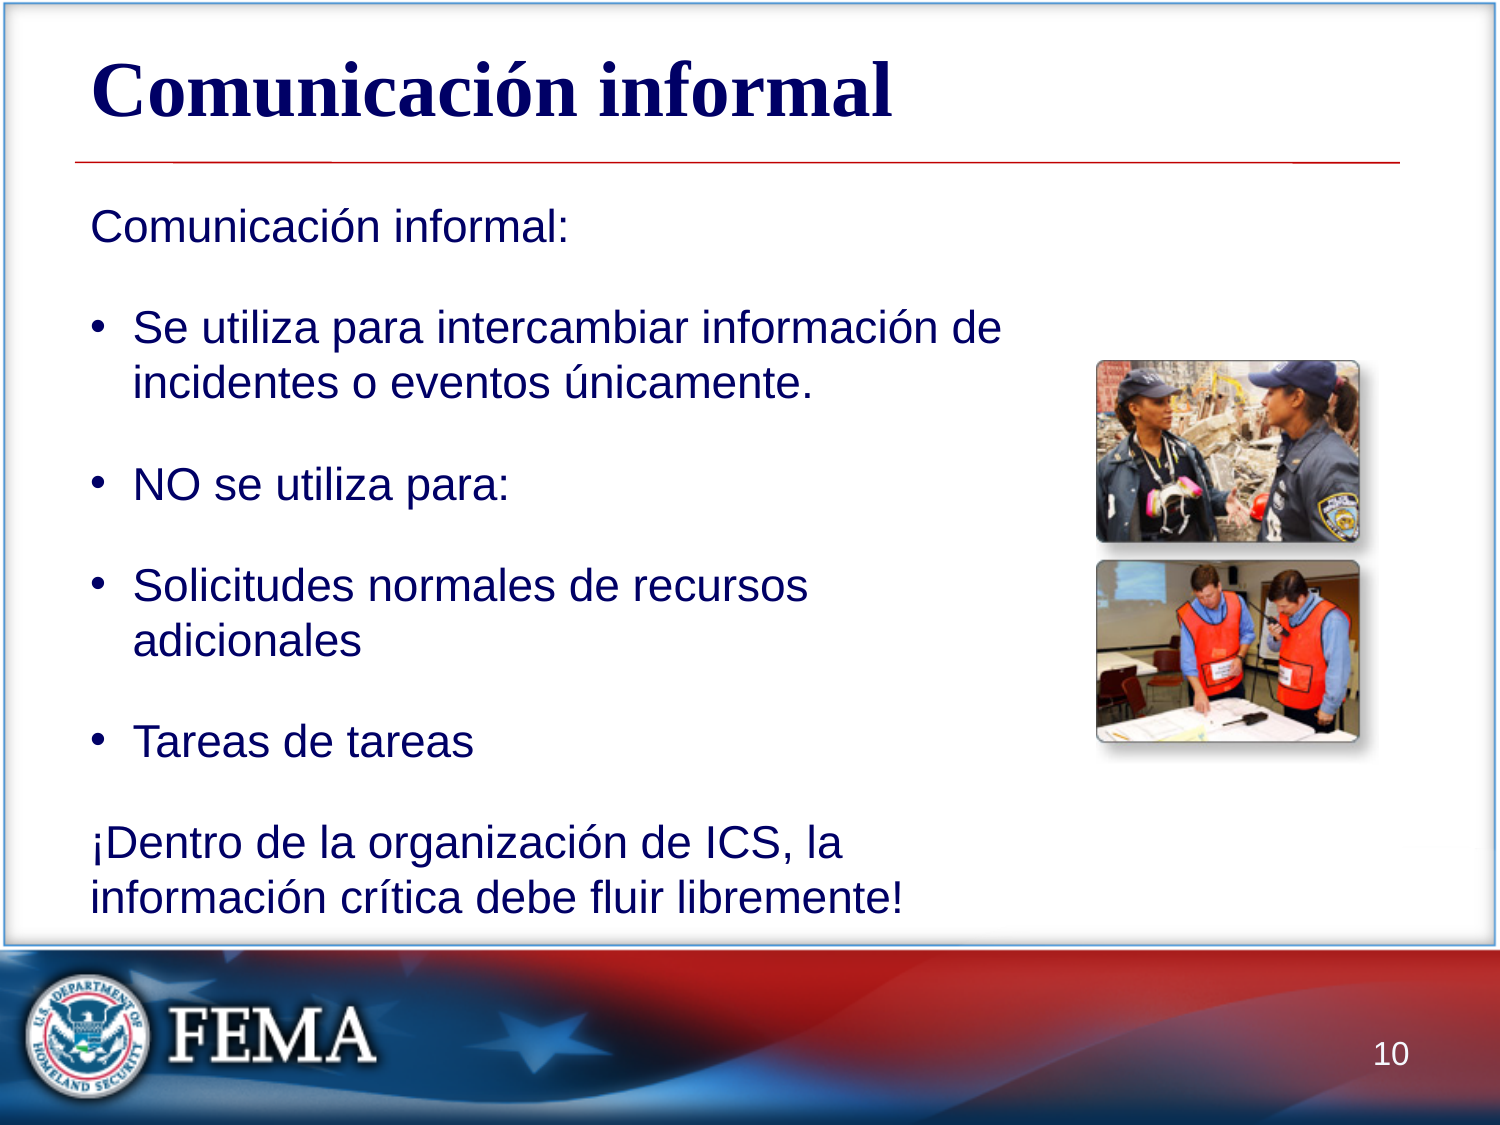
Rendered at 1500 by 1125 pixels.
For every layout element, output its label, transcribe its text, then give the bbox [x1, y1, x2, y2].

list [1096, 359, 1379, 766]
slide_number 10 [1074, 1024, 1425, 1103]
title Comunicación informal [75, 32, 1425, 138]
list Comunicación informal: Se utiliza para intercambiar información de incidentes o eventos únicamente. NO se utiliza para: Solicitudes normales de recursos adicionales Tareas de tareas ¡Dentro de la organización de ICS, la información crítica debe fluir libremente! [75, 189, 1050, 936]
picture [0, 0, 1500, 1125]
